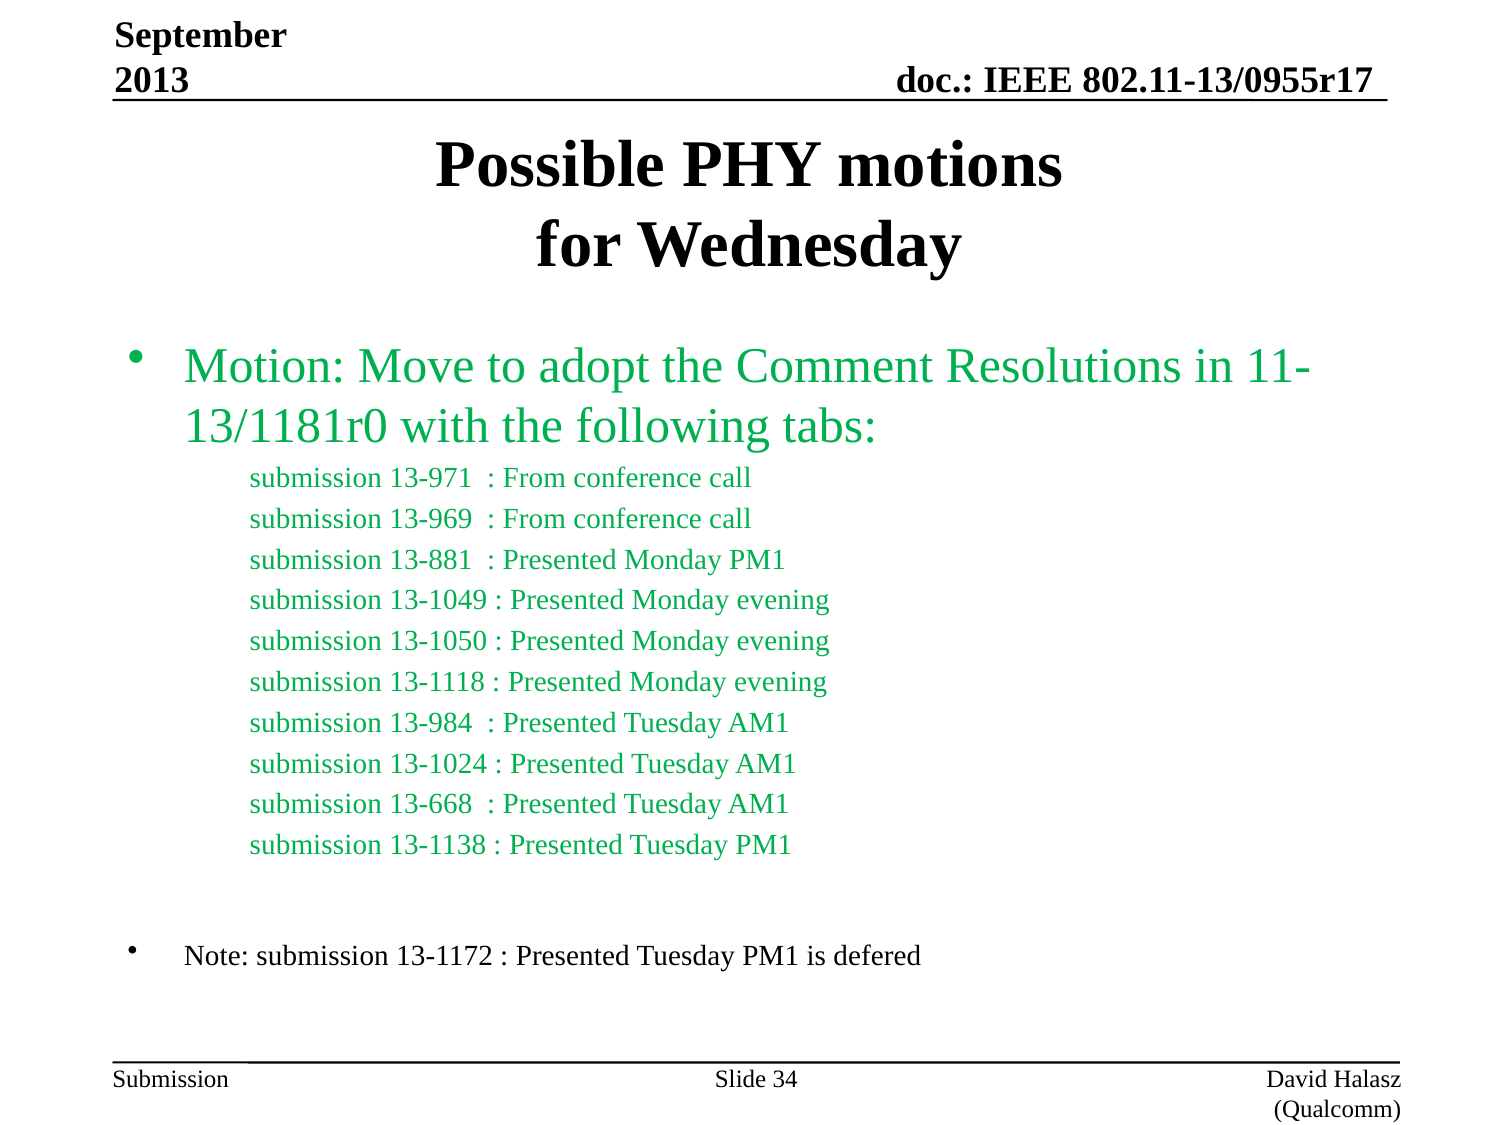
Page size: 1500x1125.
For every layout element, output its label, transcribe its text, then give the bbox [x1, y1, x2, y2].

footer David Halasz (Qualcomm) [1264, 1061, 1402, 1093]
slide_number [114, 54, 333, 101]
slide_number Slide 34 [712, 1061, 800, 1093]
title Possible PHY motions for Wednesday [112, 112, 1388, 288]
list Motion: Move to adopt the Comment Resolutions in 11-13/1181r0 with the following tabs: submission 13-971 : From conference call submission 13-969 : From conference call submission 13-881 : Presented Monday PM1 submission 13-1049 : Presented Monday evening submission 13-1050 : Presented Monday evening submission 13-1118 : Presented Monday evening submission 13-984 : Presented Tuesday AM1 submission 13-1024 : Presented Tuesday AM1 submission 13-668 : Presented Tuesday AM1 submission 13-1138 : Presented Tuesday PM1 Note: submission 13-1172 : Presented Tuesday PM1 is defered [112, 324, 1388, 1001]
